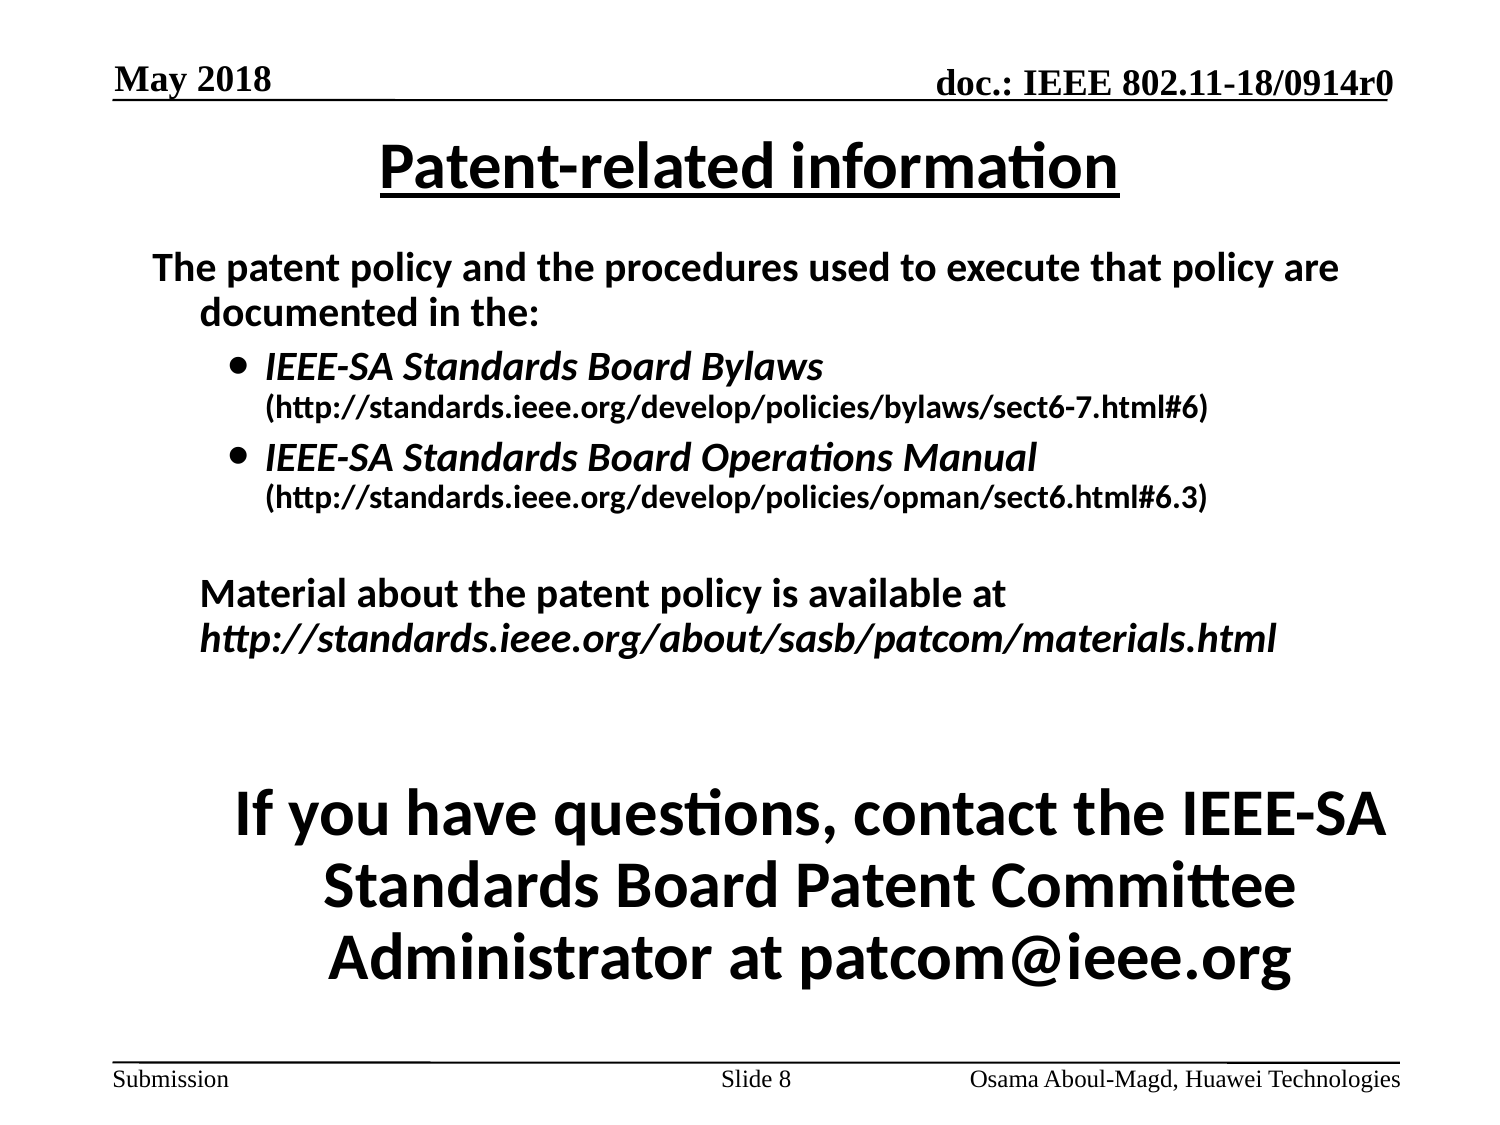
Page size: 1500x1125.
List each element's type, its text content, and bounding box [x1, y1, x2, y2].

list The patent policy and the procedures used to execute that policy are documented in the: IEEE-SA Standards Board Bylaws (http://standards.ieee.org/develop/policies/bylaws/sect6-7.html#6) IEEE-SA Standards Board Operations Manual (http://standards.ieee.org/develop/policies/opman/sect6.html#6.3) Material about the patent policy is available at http://standards.ieee.org/about/sasb/patcom/materials.html If you have questions, contact the IEEE-SA Standards Board Patent Committee Administrator at patcom@ieee.org [62, 237, 1438, 913]
slide_number Slide 8 [712, 1061, 800, 1123]
title Patent-related information [112, 74, 1388, 237]
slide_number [114, 54, 423, 100]
footer Osama Aboul-Magd, Huawei Technologies [878, 1061, 1402, 1093]
